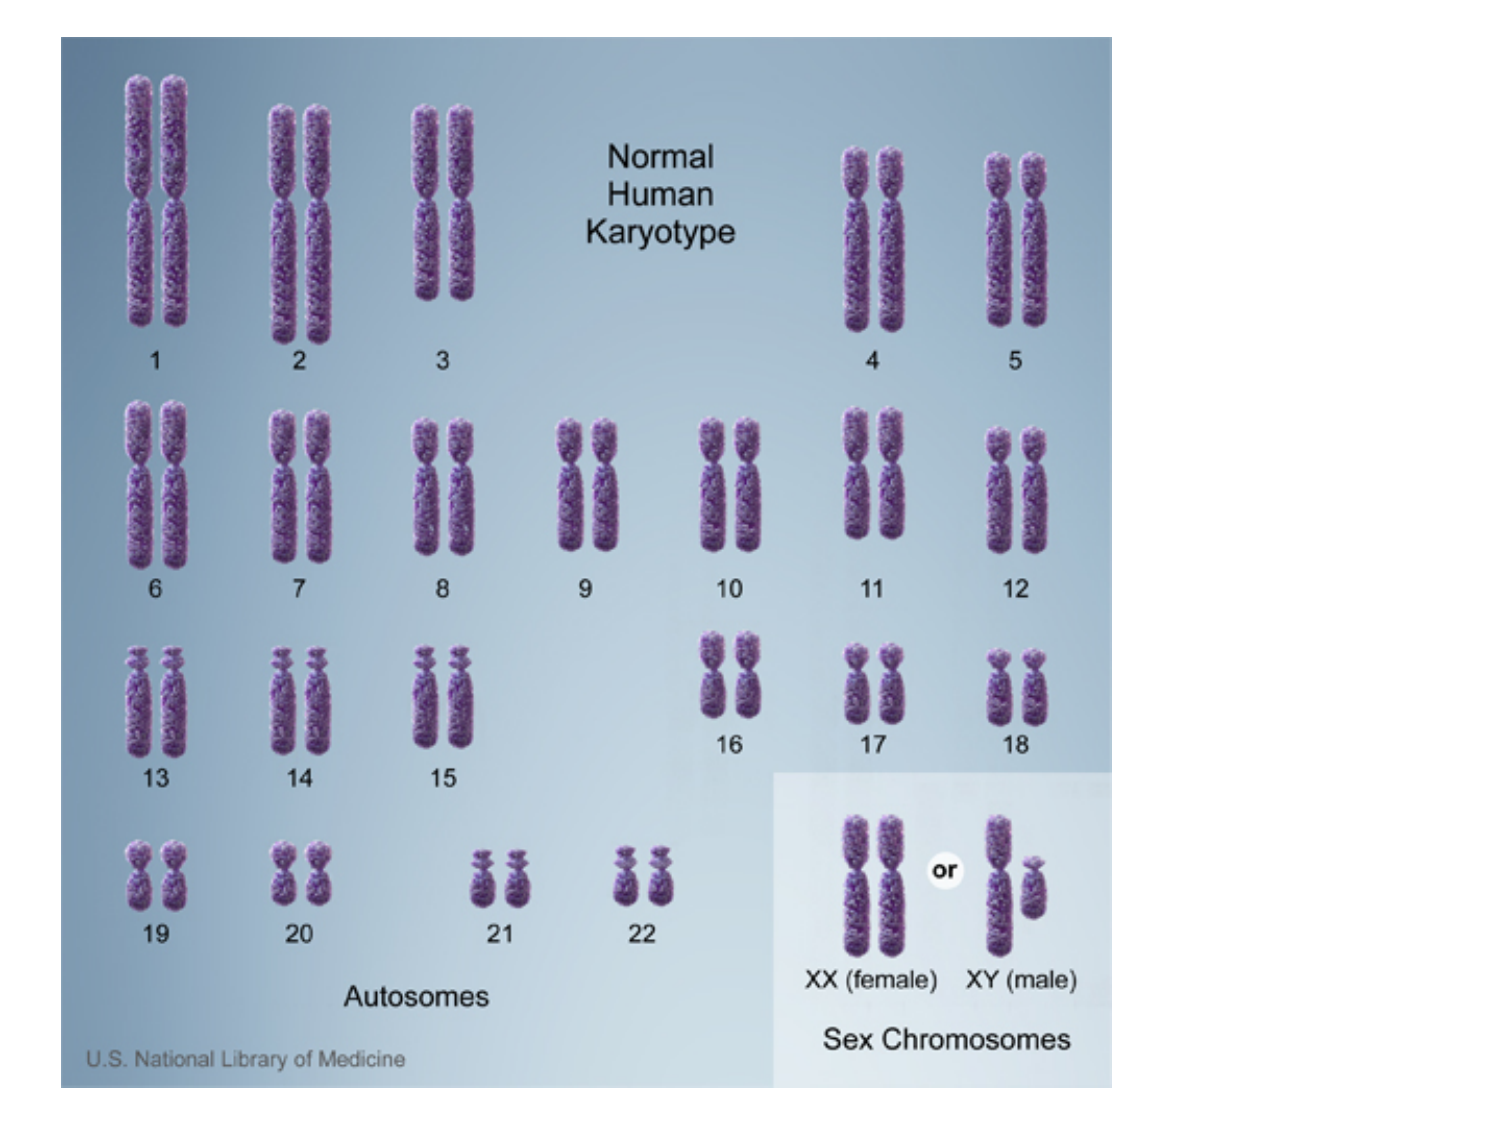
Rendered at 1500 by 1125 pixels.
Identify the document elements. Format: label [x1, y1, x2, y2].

picture [61, 37, 1112, 1088]
